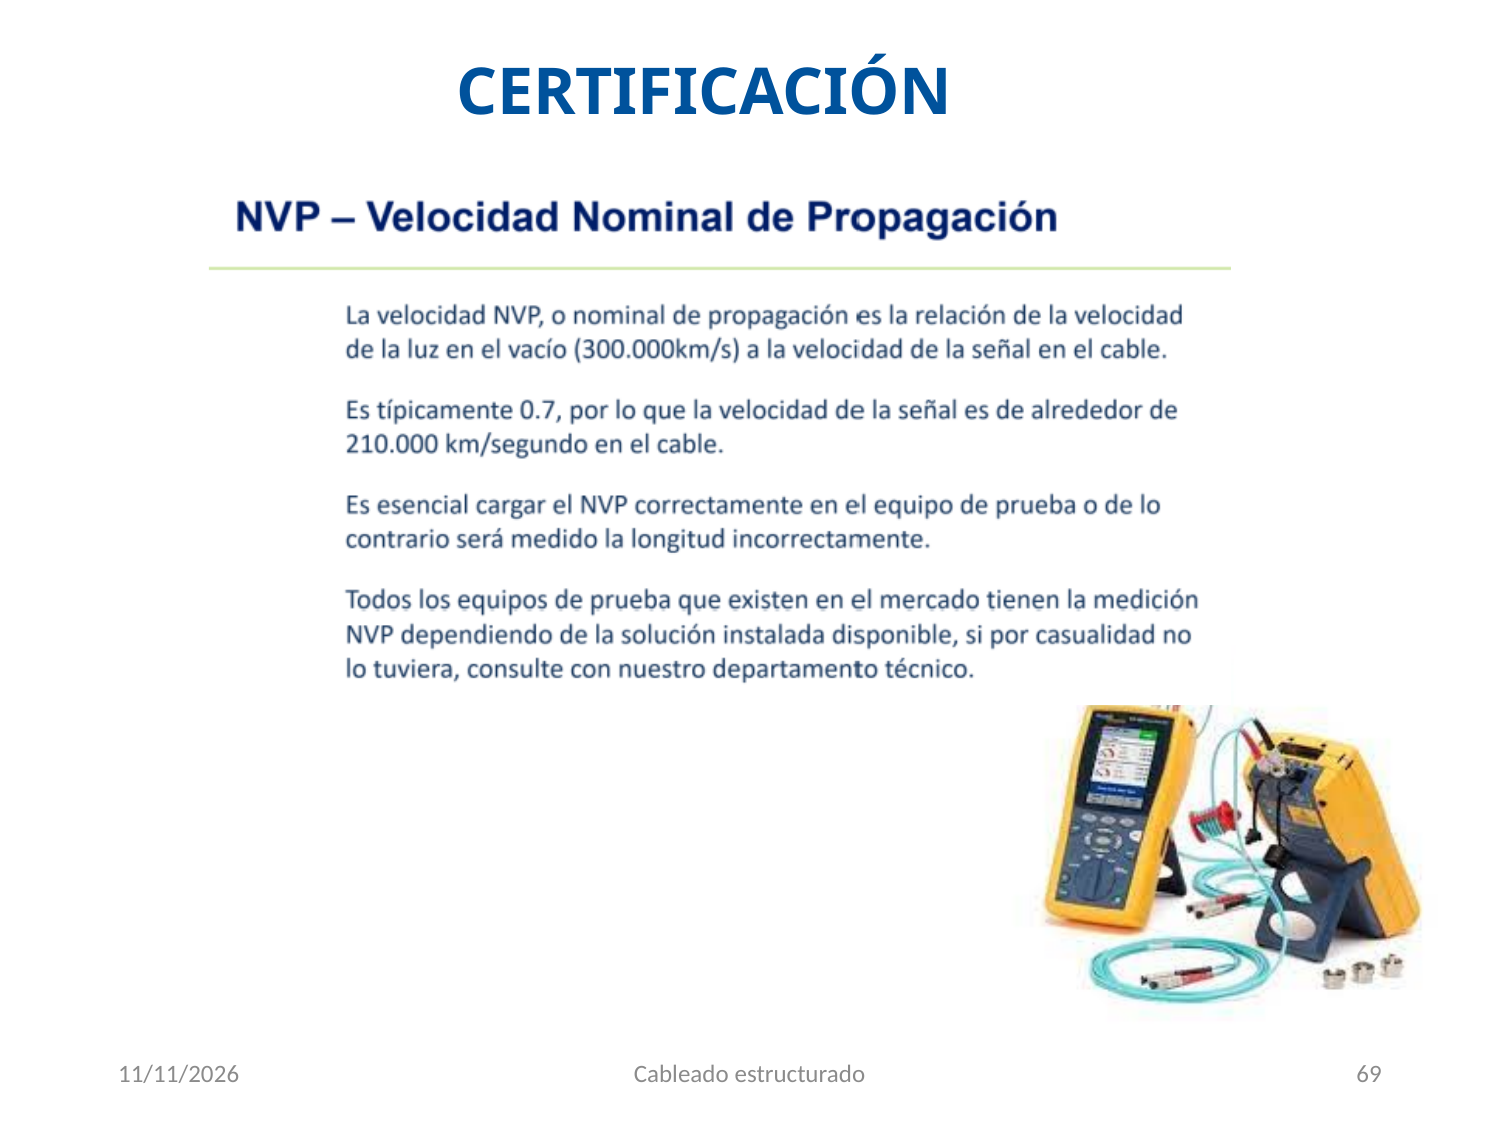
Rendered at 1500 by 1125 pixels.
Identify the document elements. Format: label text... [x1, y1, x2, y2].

footer Cableado estructurado [496, 1042, 1004, 1103]
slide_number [103, 1042, 441, 1103]
slide_number 69 [1059, 1042, 1397, 1103]
text_box CERTIFICACIÓN [135, 42, 1290, 135]
picture [208, 196, 1479, 1035]
